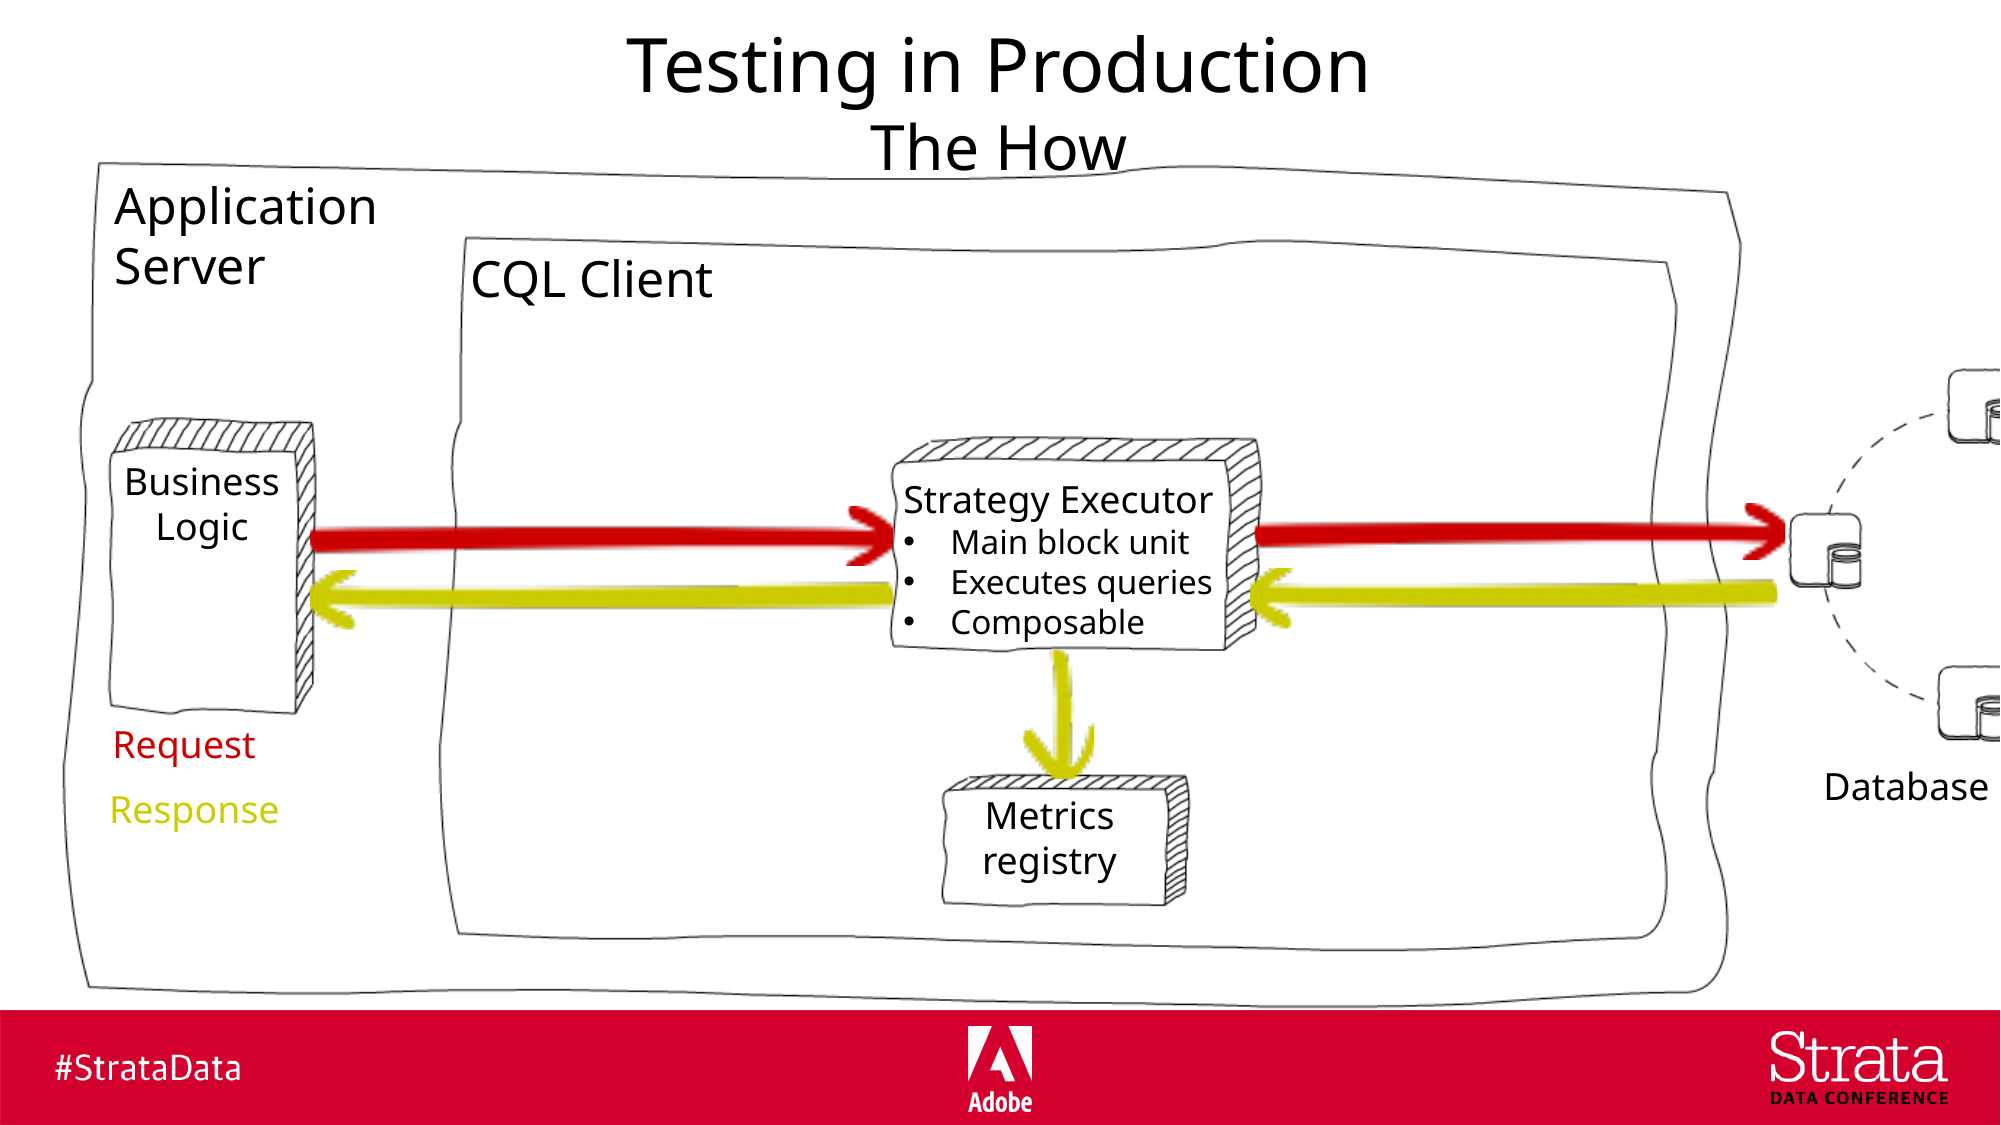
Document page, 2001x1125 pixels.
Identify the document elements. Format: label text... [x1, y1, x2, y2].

title Testing in Production The How [50, 19, 1949, 181]
text_box Database [1784, 755, 2000, 816]
picture [0, 0, 2001, 1125]
